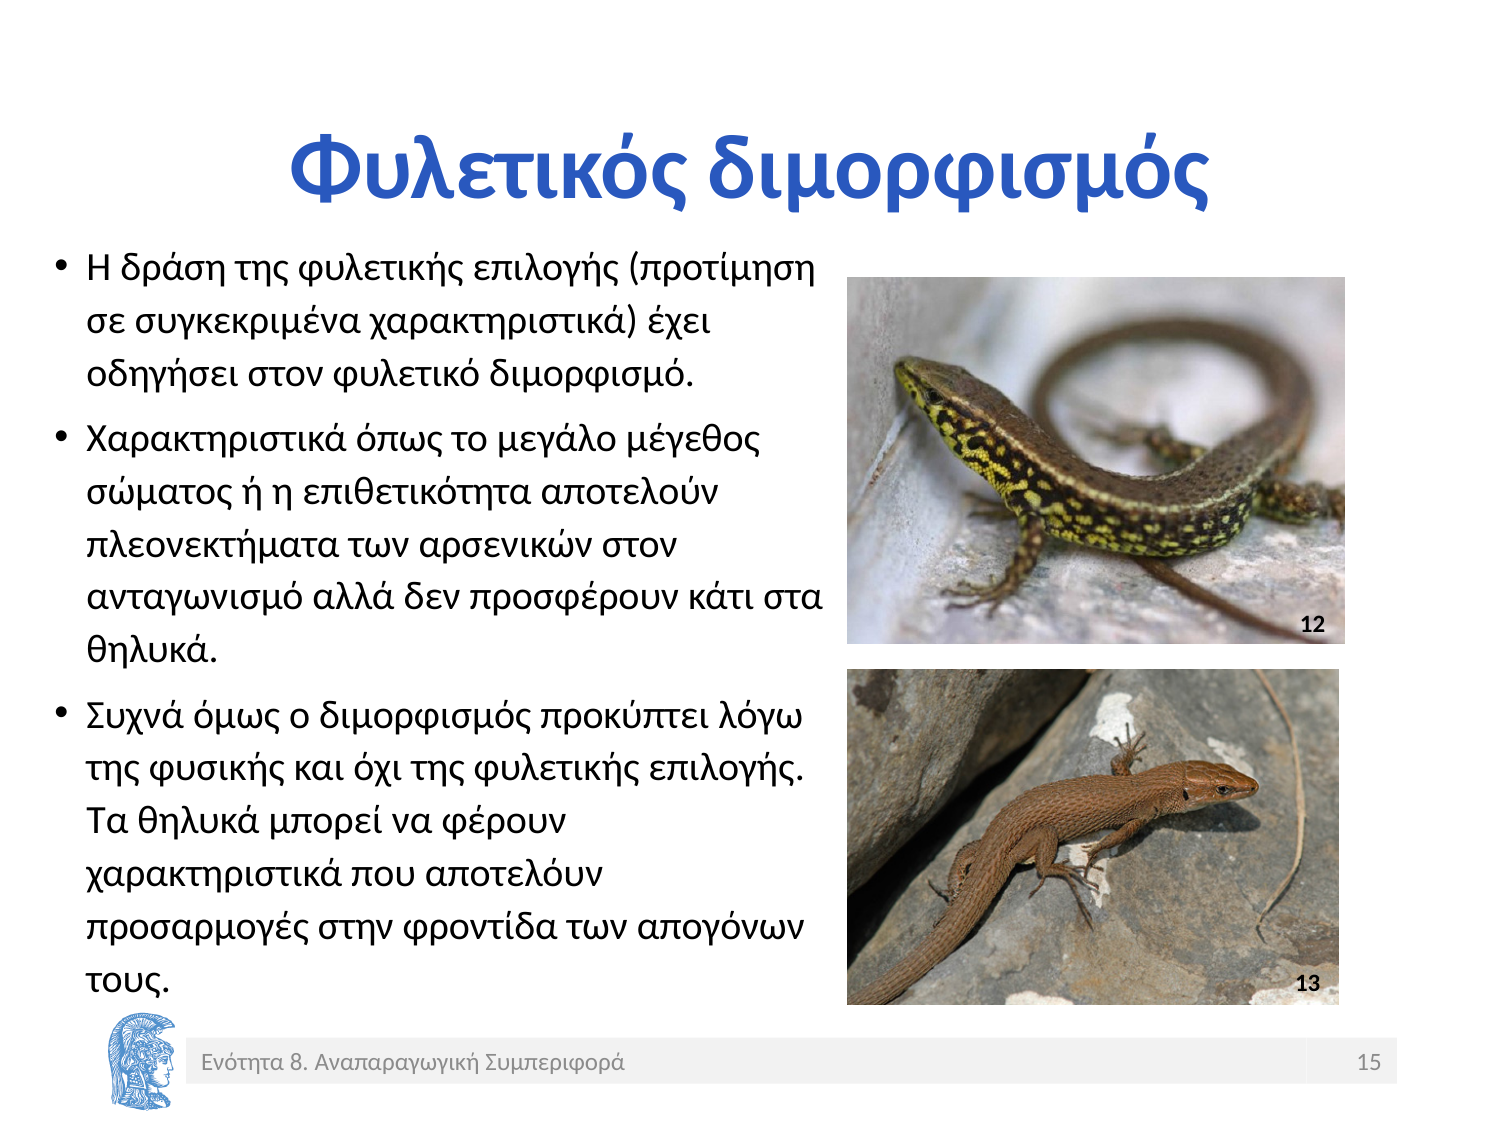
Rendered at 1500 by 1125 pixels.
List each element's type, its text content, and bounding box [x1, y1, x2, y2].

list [847, 669, 1339, 1005]
picture [103, 1059, 186, 1114]
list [847, 277, 1345, 644]
footer Ενότητα 8. Αναπαραγωγική Συμπεριφορά [186, 1037, 1306, 1084]
title Φυλετικός διμορφισμός [103, 59, 1397, 278]
slide_number 15 [1306, 1037, 1397, 1084]
list Η δράση της φυλετικής επιλογής (προτίμηση σε συγκεκριμένα χαρακτηριστικά) έχει οδηγήσει στον φυλετικό διμορφισμό. Χαρακτηριστικά όπως το μεγάλο μέγεθος σώματος ή η επιθετικότητα αποτελούν πλεονεκτήματα των αρσενικών στον ανταγωνισμό αλλά δεν προσφέρουν κάτι στα θηλυκά. Συχνά όμως ο διμορφισμός προκύπτει λόγω της φυσικής και όχι της φυλετικής επιλογής. Τα θηλυκά μπορεί να φέρουν χαρακτηριστικά που αποτελόυν προσαρμογές στην φροντίδα των απογόνων τους. [39, 228, 848, 1059]
